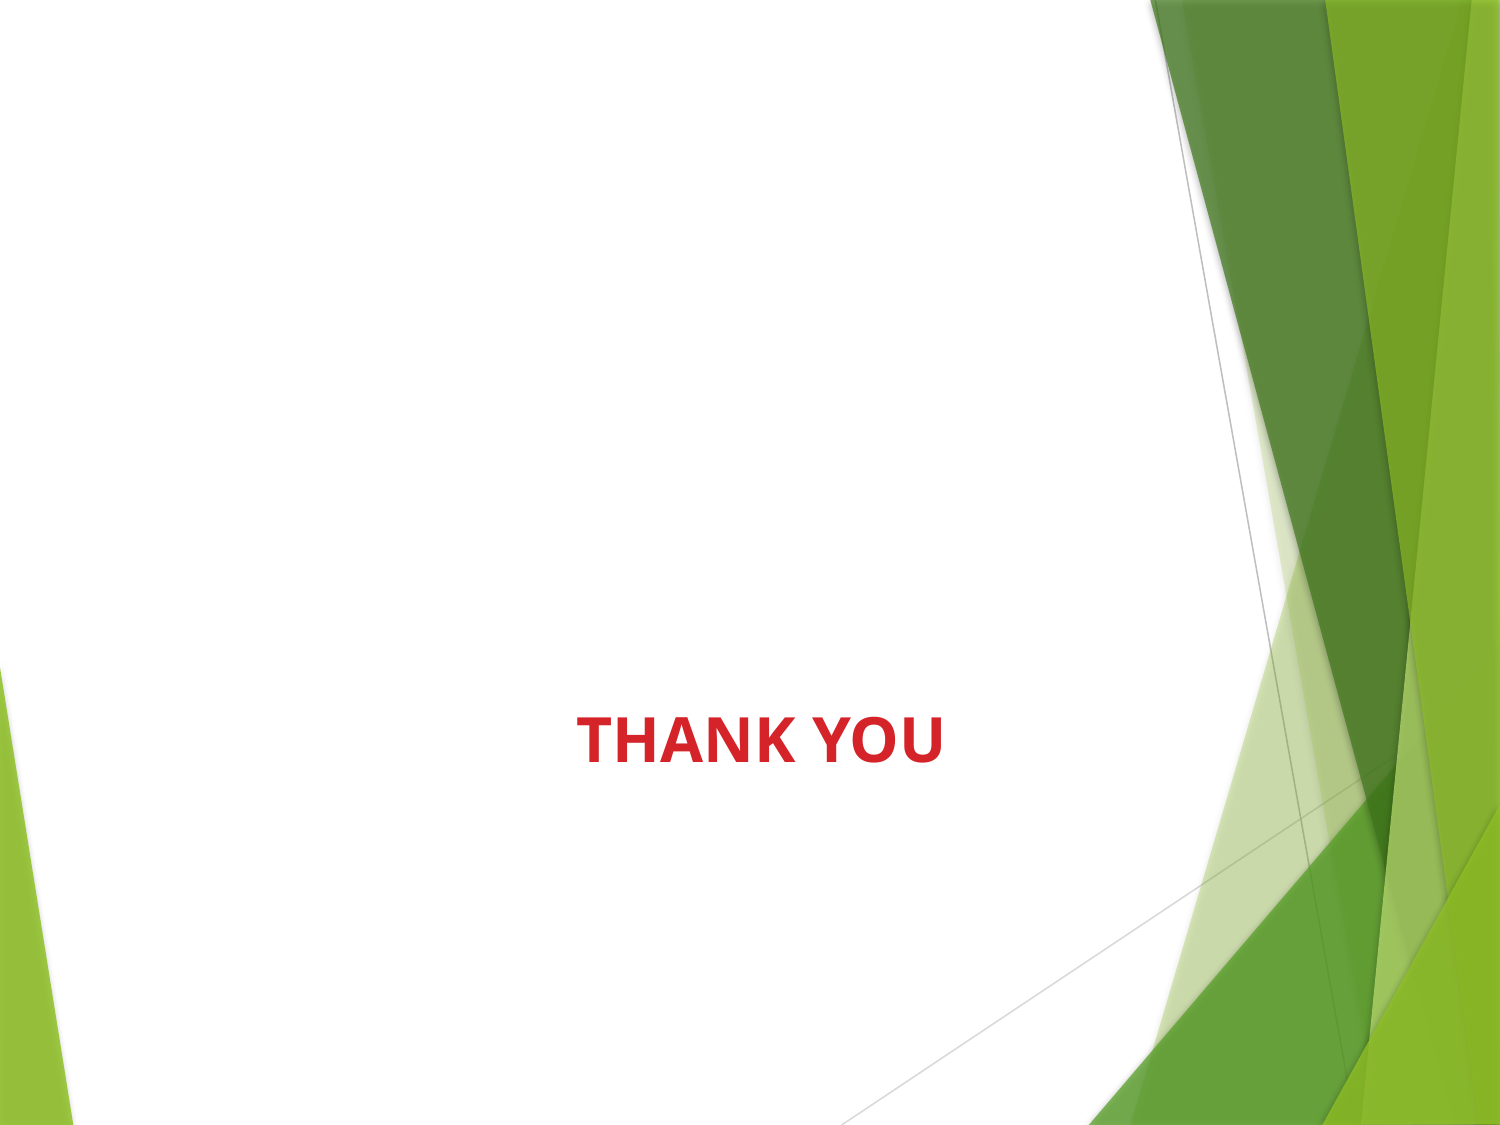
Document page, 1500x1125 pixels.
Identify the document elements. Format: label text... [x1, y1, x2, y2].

list THANK YOU [112, 701, 1412, 829]
